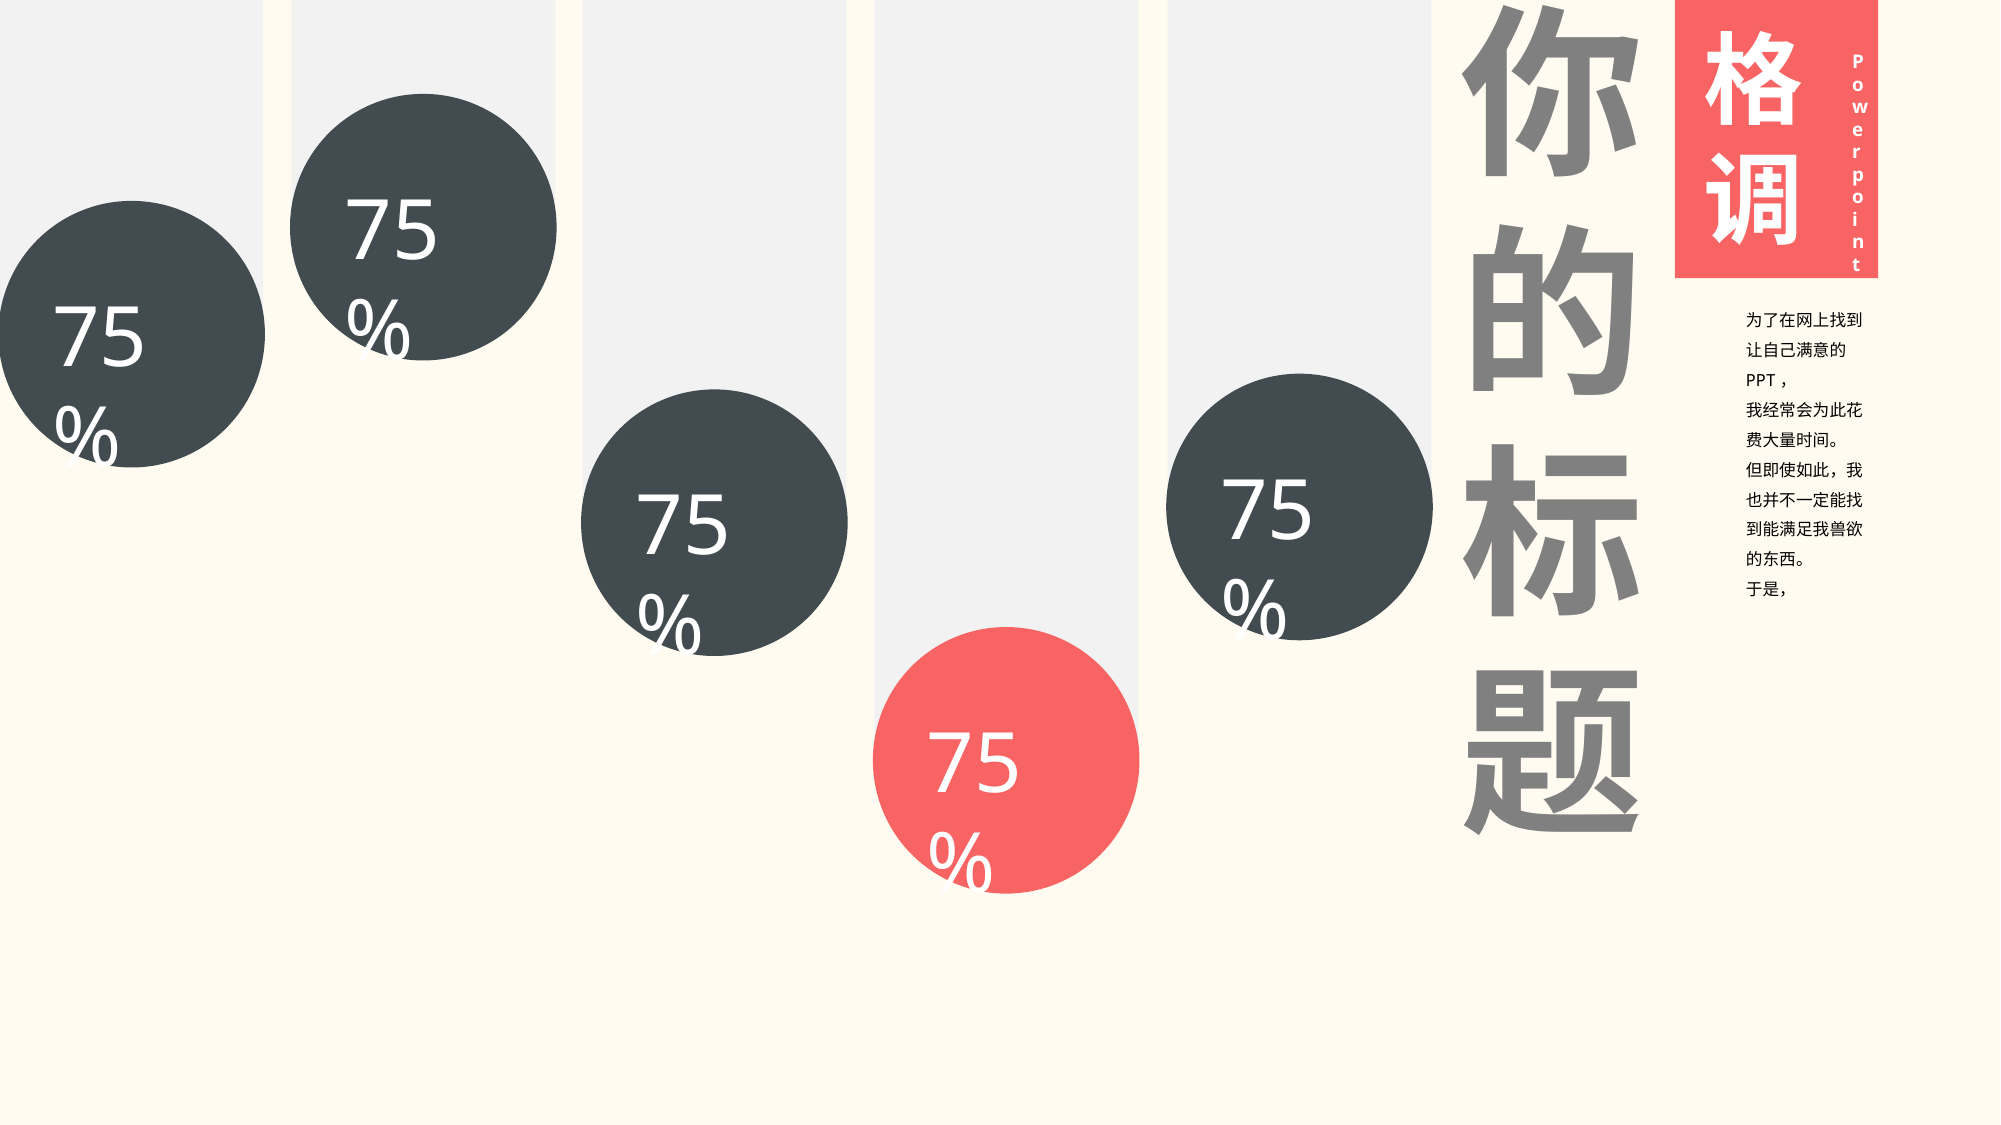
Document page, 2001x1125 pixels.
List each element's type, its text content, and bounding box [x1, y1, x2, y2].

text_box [0, 0, 265, 468]
text_box Powerpoint [1837, 42, 1871, 283]
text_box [1166, 0, 1433, 641]
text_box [581, 0, 848, 656]
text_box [872, 0, 1140, 894]
text_box 为了在网上找到让自己满意的PPT， 我经常会为此花费大量时间。 但即使如此，我也并不一定能找到能满足我兽欲的东西。 于是， [1731, 292, 1889, 607]
text_box 格调 [1688, 8, 1803, 264]
text_box [1674, 0, 1879, 279]
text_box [289, 0, 557, 361]
text_box 你的标题 [1445, 0, 1709, 865]
